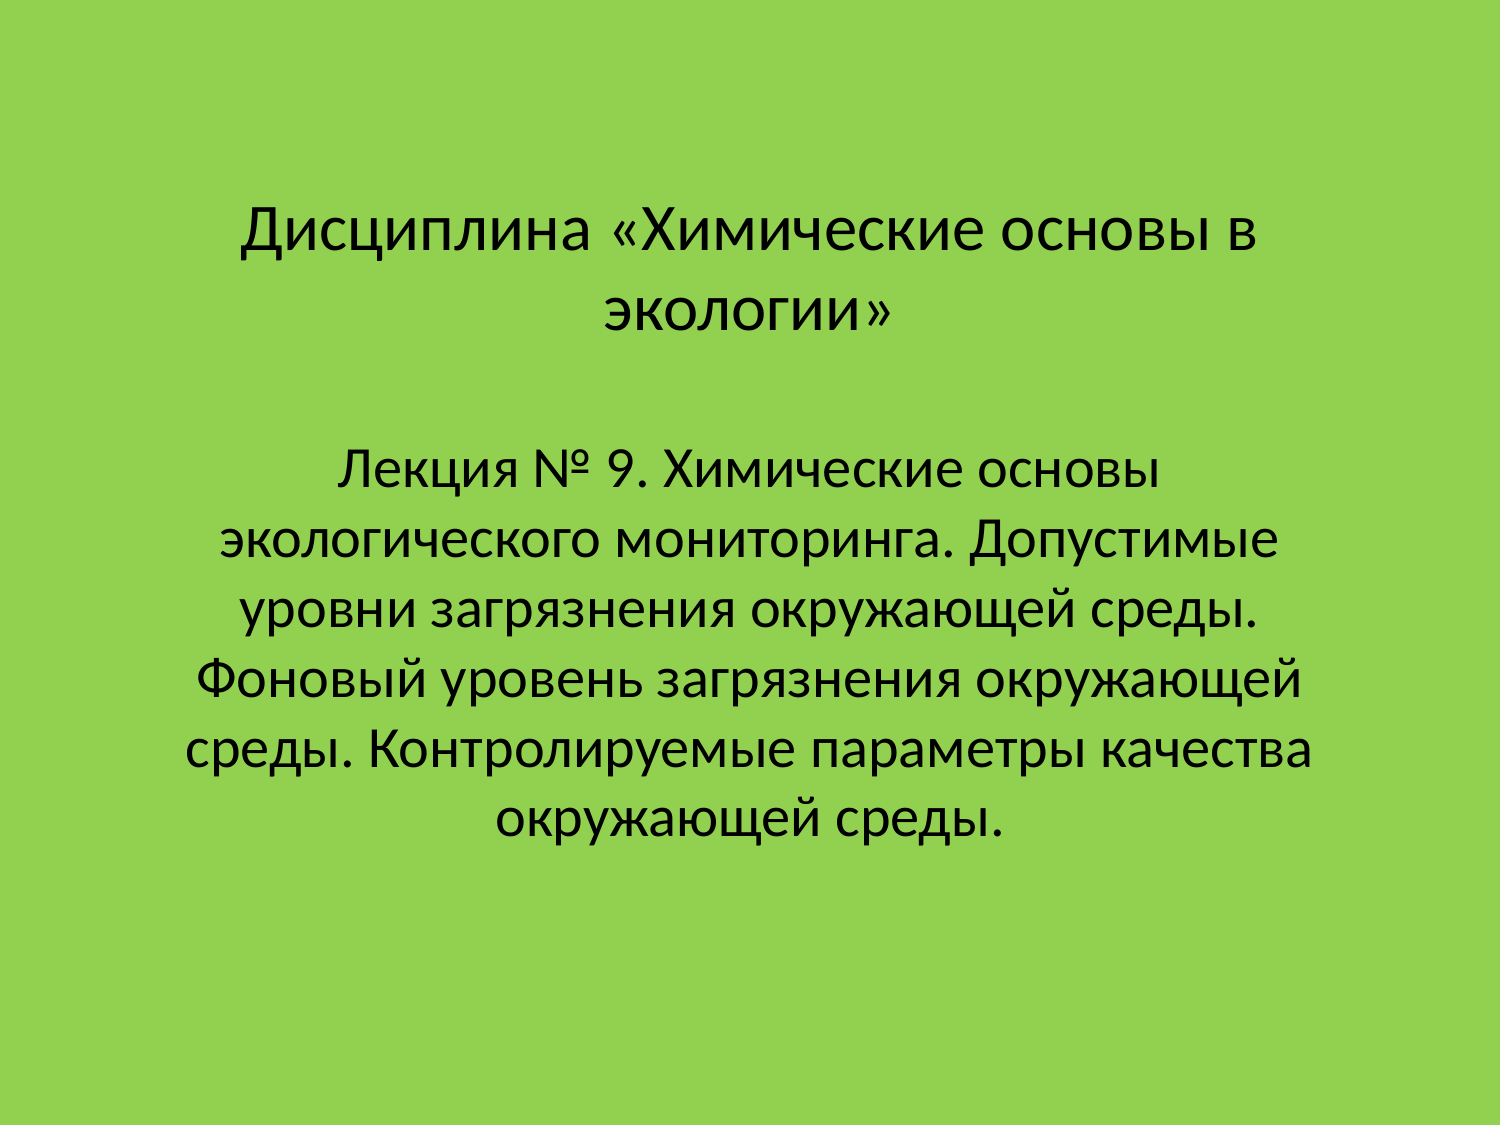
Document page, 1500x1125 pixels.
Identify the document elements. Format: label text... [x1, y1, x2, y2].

subtitle Лекция № 9. Химические основы экологического мониторинга. Допустимые уровни загрязнения окружающей среды. Фоновый уровень загрязнения окружающей среды. Контролируемые параметры качества окружающей среды. [140, 421, 1360, 925]
title Дисциплина «Химические основы в экологии» [112, 93, 1388, 434]
